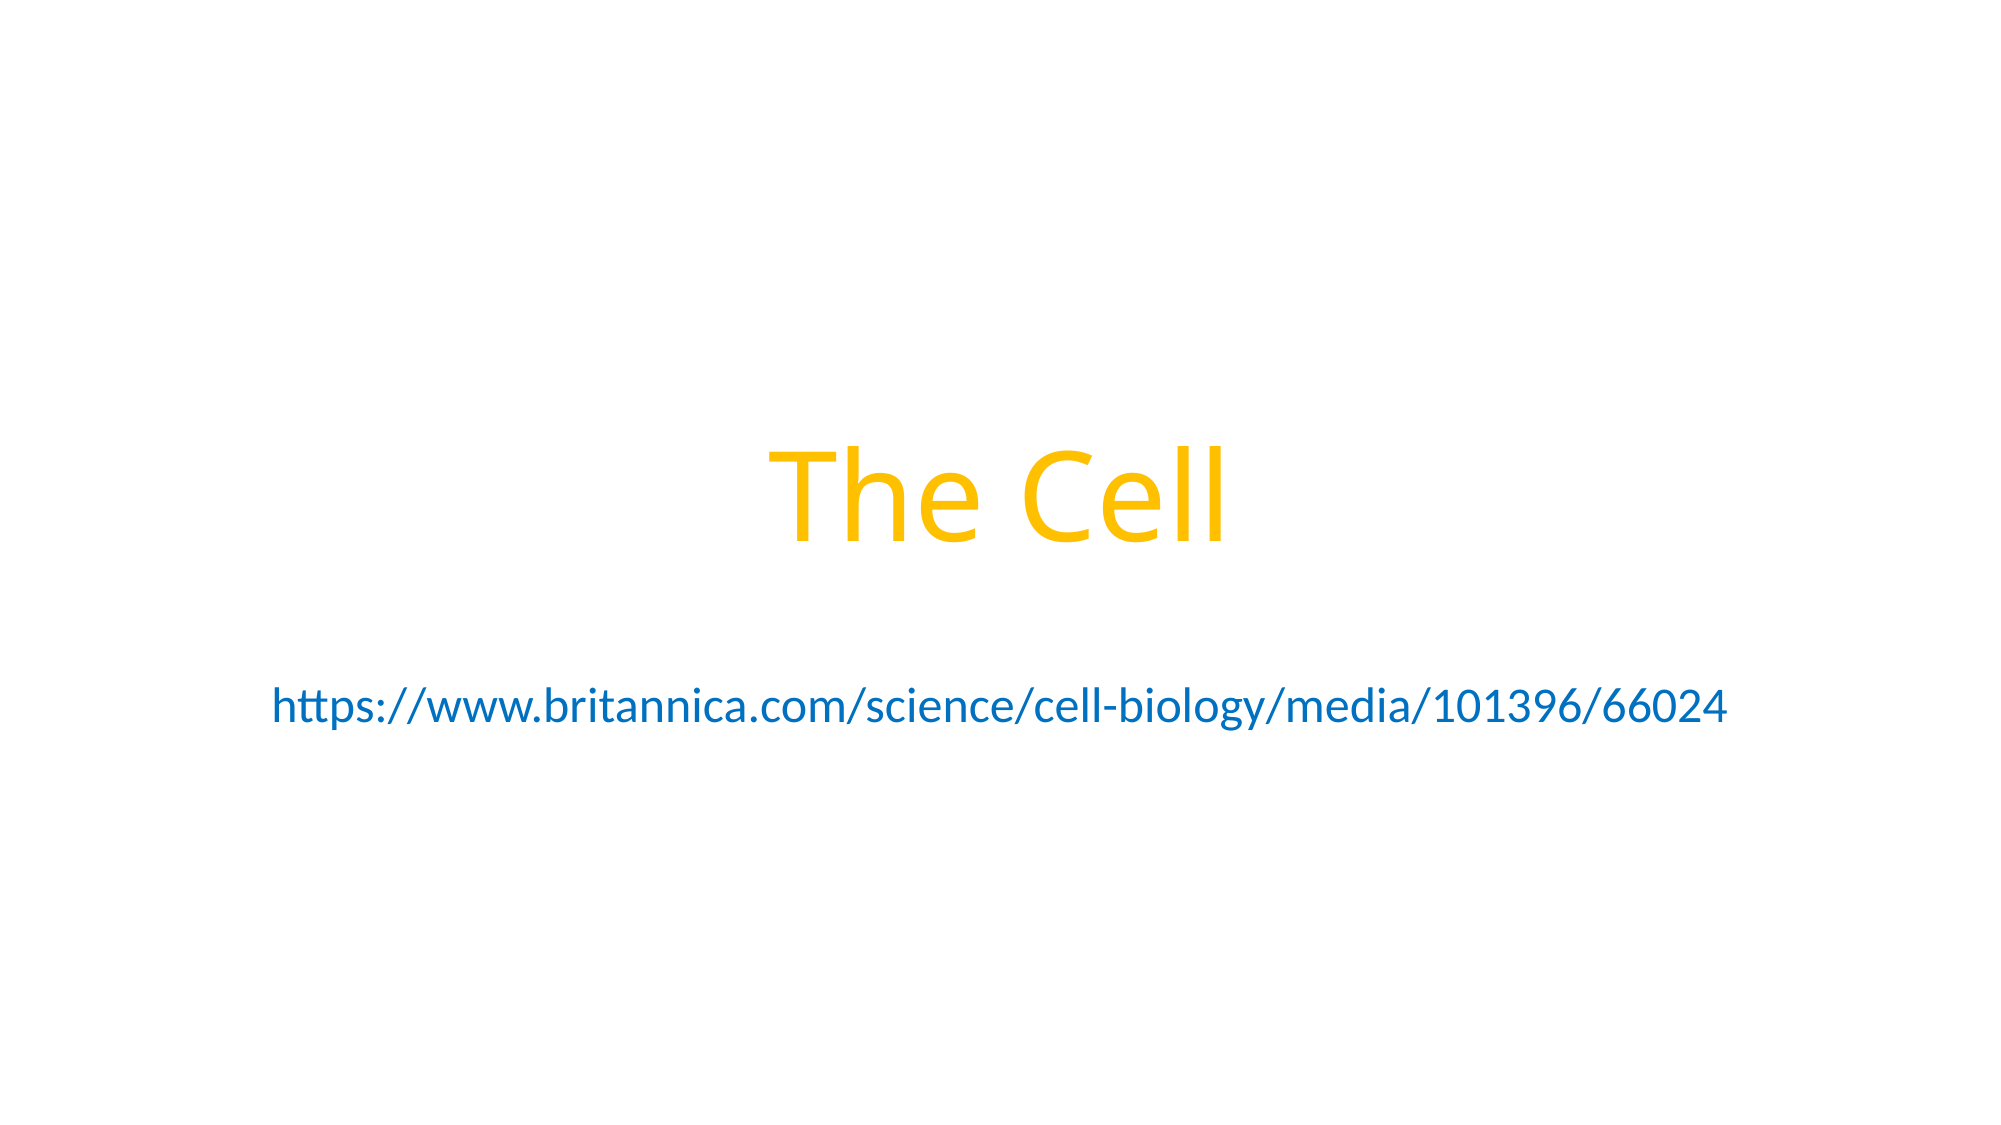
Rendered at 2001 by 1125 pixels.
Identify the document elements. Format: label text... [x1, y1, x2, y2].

title The Cell [249, 184, 1750, 576]
subtitle https://www.britannica.com/science/cell-biology/media/101396/66024 [249, 590, 1750, 863]
